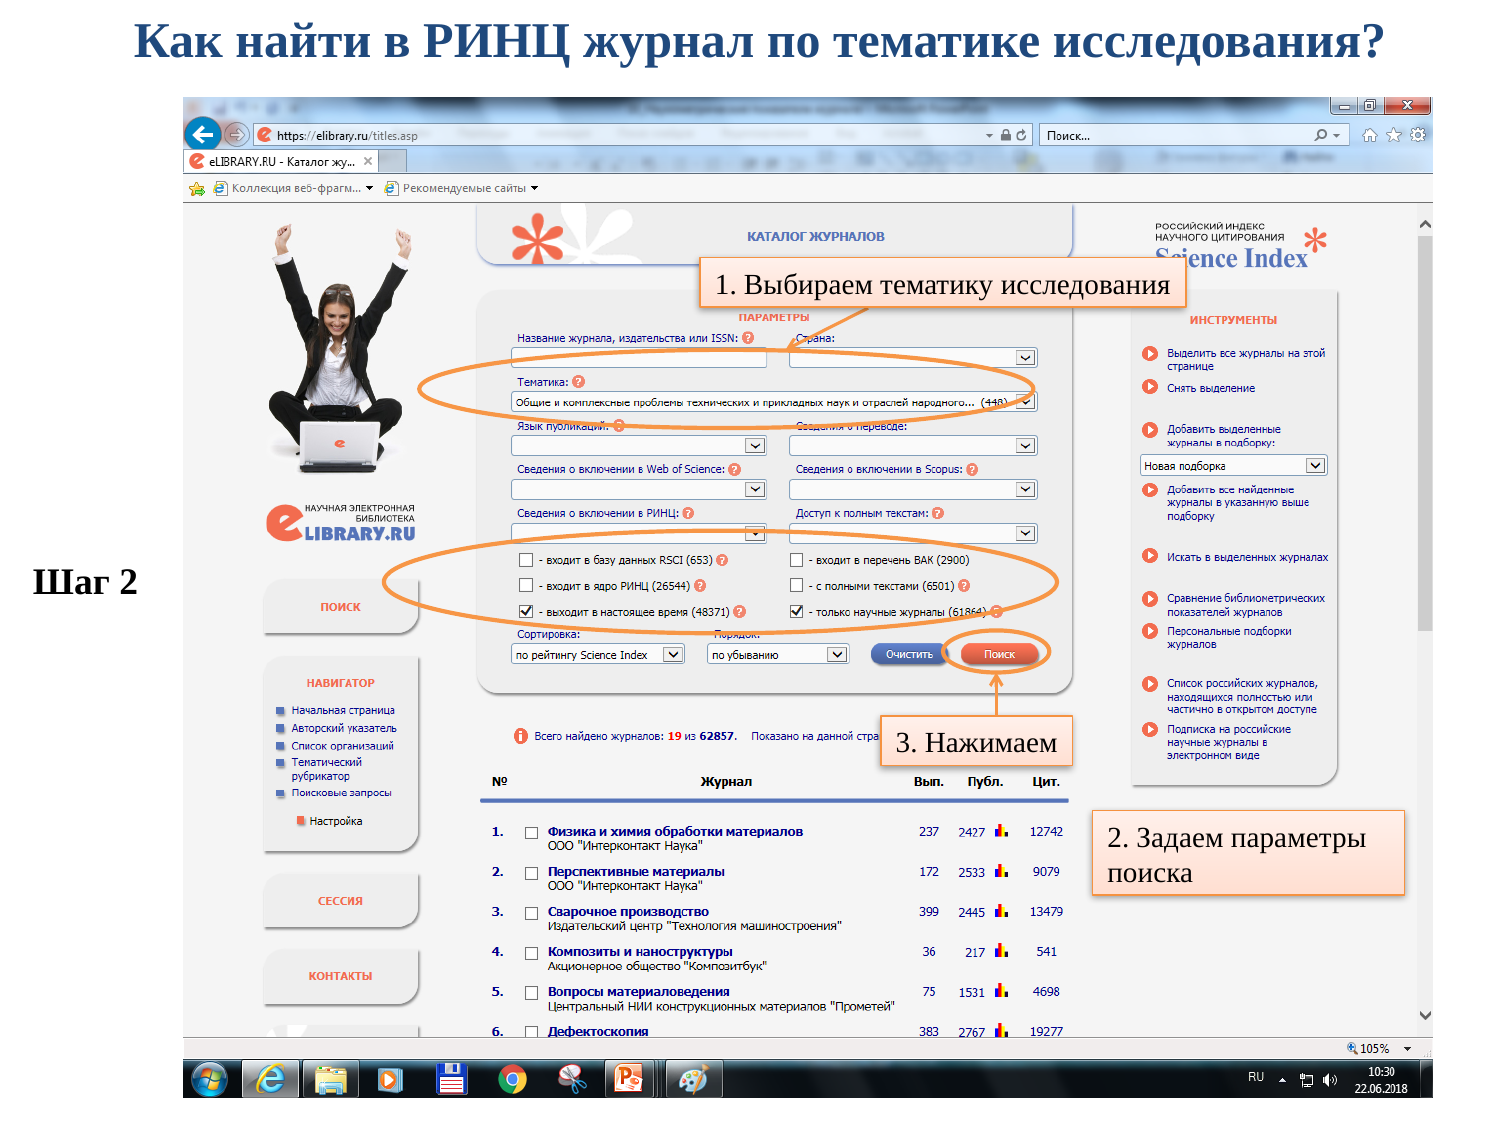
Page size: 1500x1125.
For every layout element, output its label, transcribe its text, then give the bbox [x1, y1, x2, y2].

text_box Шаг 2 [18, 549, 154, 610]
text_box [785, 307, 869, 351]
text_box Как найти в РИНЦ журнал по тематике исследования? [119, 0, 1402, 75]
picture [182, 97, 1434, 1099]
